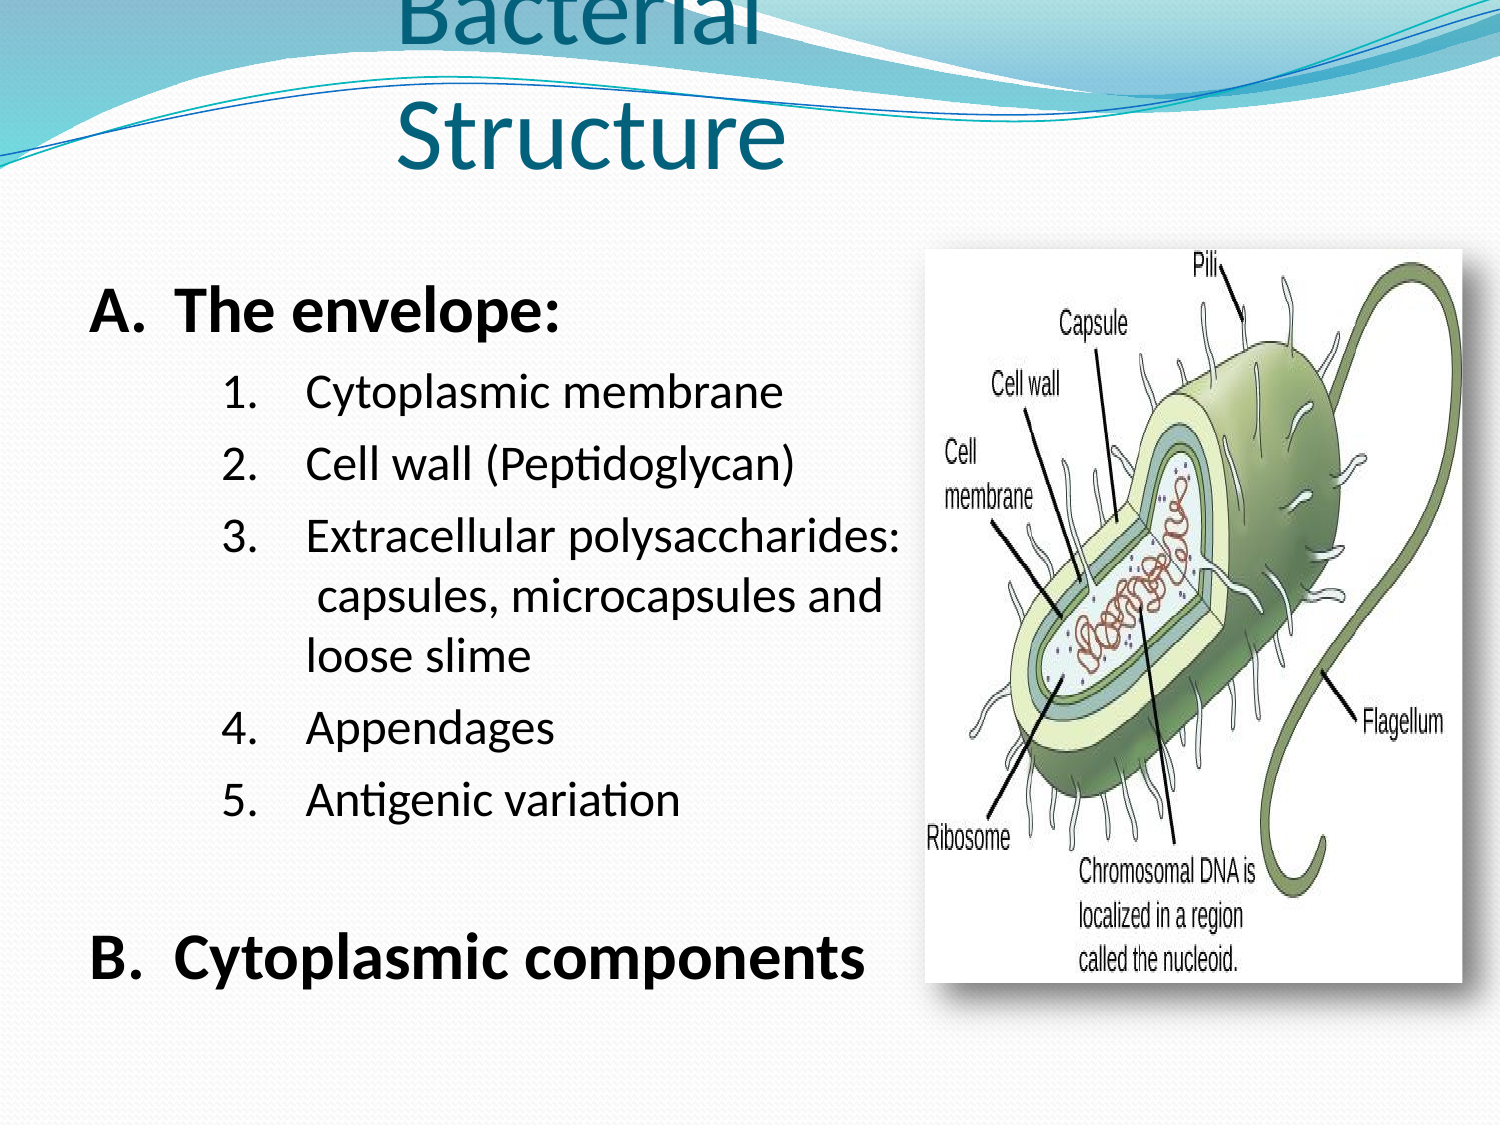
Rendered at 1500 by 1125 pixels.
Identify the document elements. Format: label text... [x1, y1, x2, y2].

text_box The envelope: Cytoplasmic membrane Cell wall (Peptidoglycan) Extracellular polysaccharides: capsules, microcapsules and loose slime Appendages Antigenic variation Cytoplasmic components [87, 246, 885, 993]
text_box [892, 217, 1500, 1048]
title Bacterial Structure [393, 0, 1108, 191]
